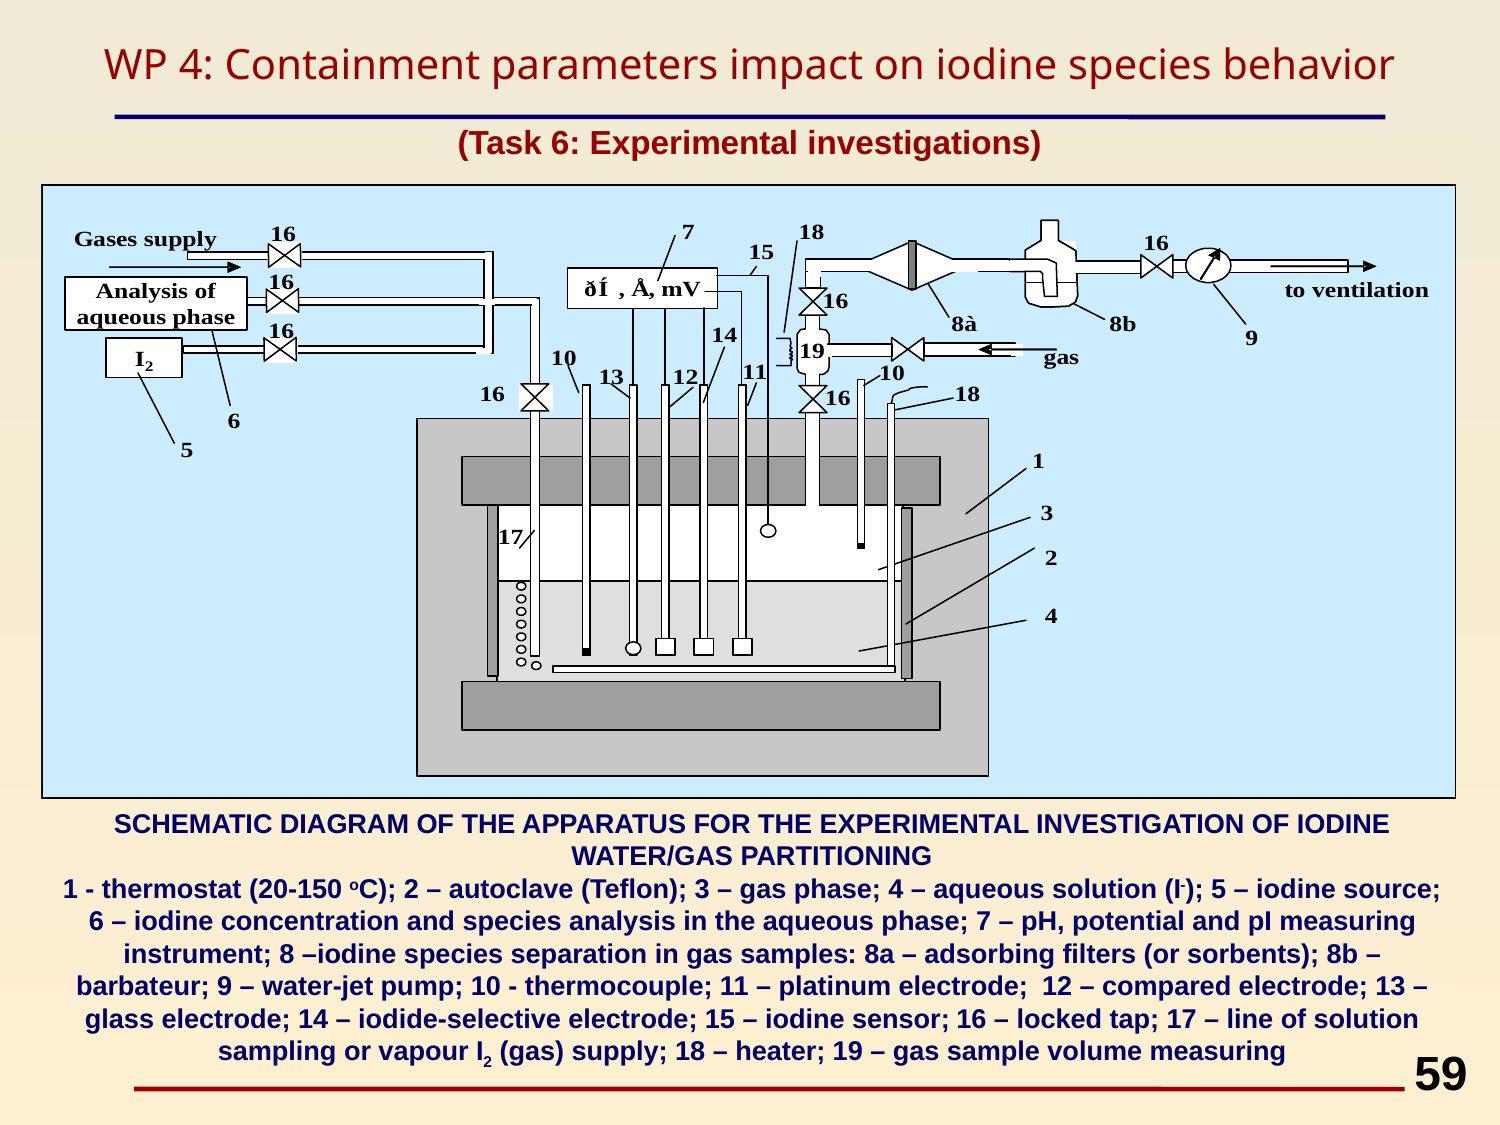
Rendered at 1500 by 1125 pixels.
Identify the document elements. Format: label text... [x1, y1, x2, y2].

text_box (Task 6: Experimental investigations) [41, 113, 1459, 169]
text_box WP 4: Containment parameters impact on iodine species behavior [41, 30, 1459, 113]
text_box 59 [1399, 1034, 1483, 1108]
text_box SCHEMATIC DIAGRAM OF THE APPARATUS FOR THE EXPERIMENTAL INVESTIGATION OF IODINE WATER/GAS PARTITIONING 1 - thermostat (20-150 oС); 2 – autoclave (Teflon); 3 – gas phase; 4 – aqueous solution (I-); 5 – iodine source; 6 – iodine concentration and species analysis in the aqueous phase; 7 – pH, potential and pI measuring instrument; 8 –iodine species separation in gas samples: 8a – adsorbing filters (or sorbents); 8b – barbateur; 9 – water-jet pump; 10 - thermocouple; 11 – platinum electrode; 12 – compared electrode; 13 – glass electrode; 14 – iodide-selective electrode; 15 – iodine sensor; 16 – locked tap; 17 – line of solution sampling or vapour I2 (gas) supply; 18 – heater; 19 – gas sample volume measuring [45, 808, 1459, 1078]
picture [41, 184, 1459, 801]
